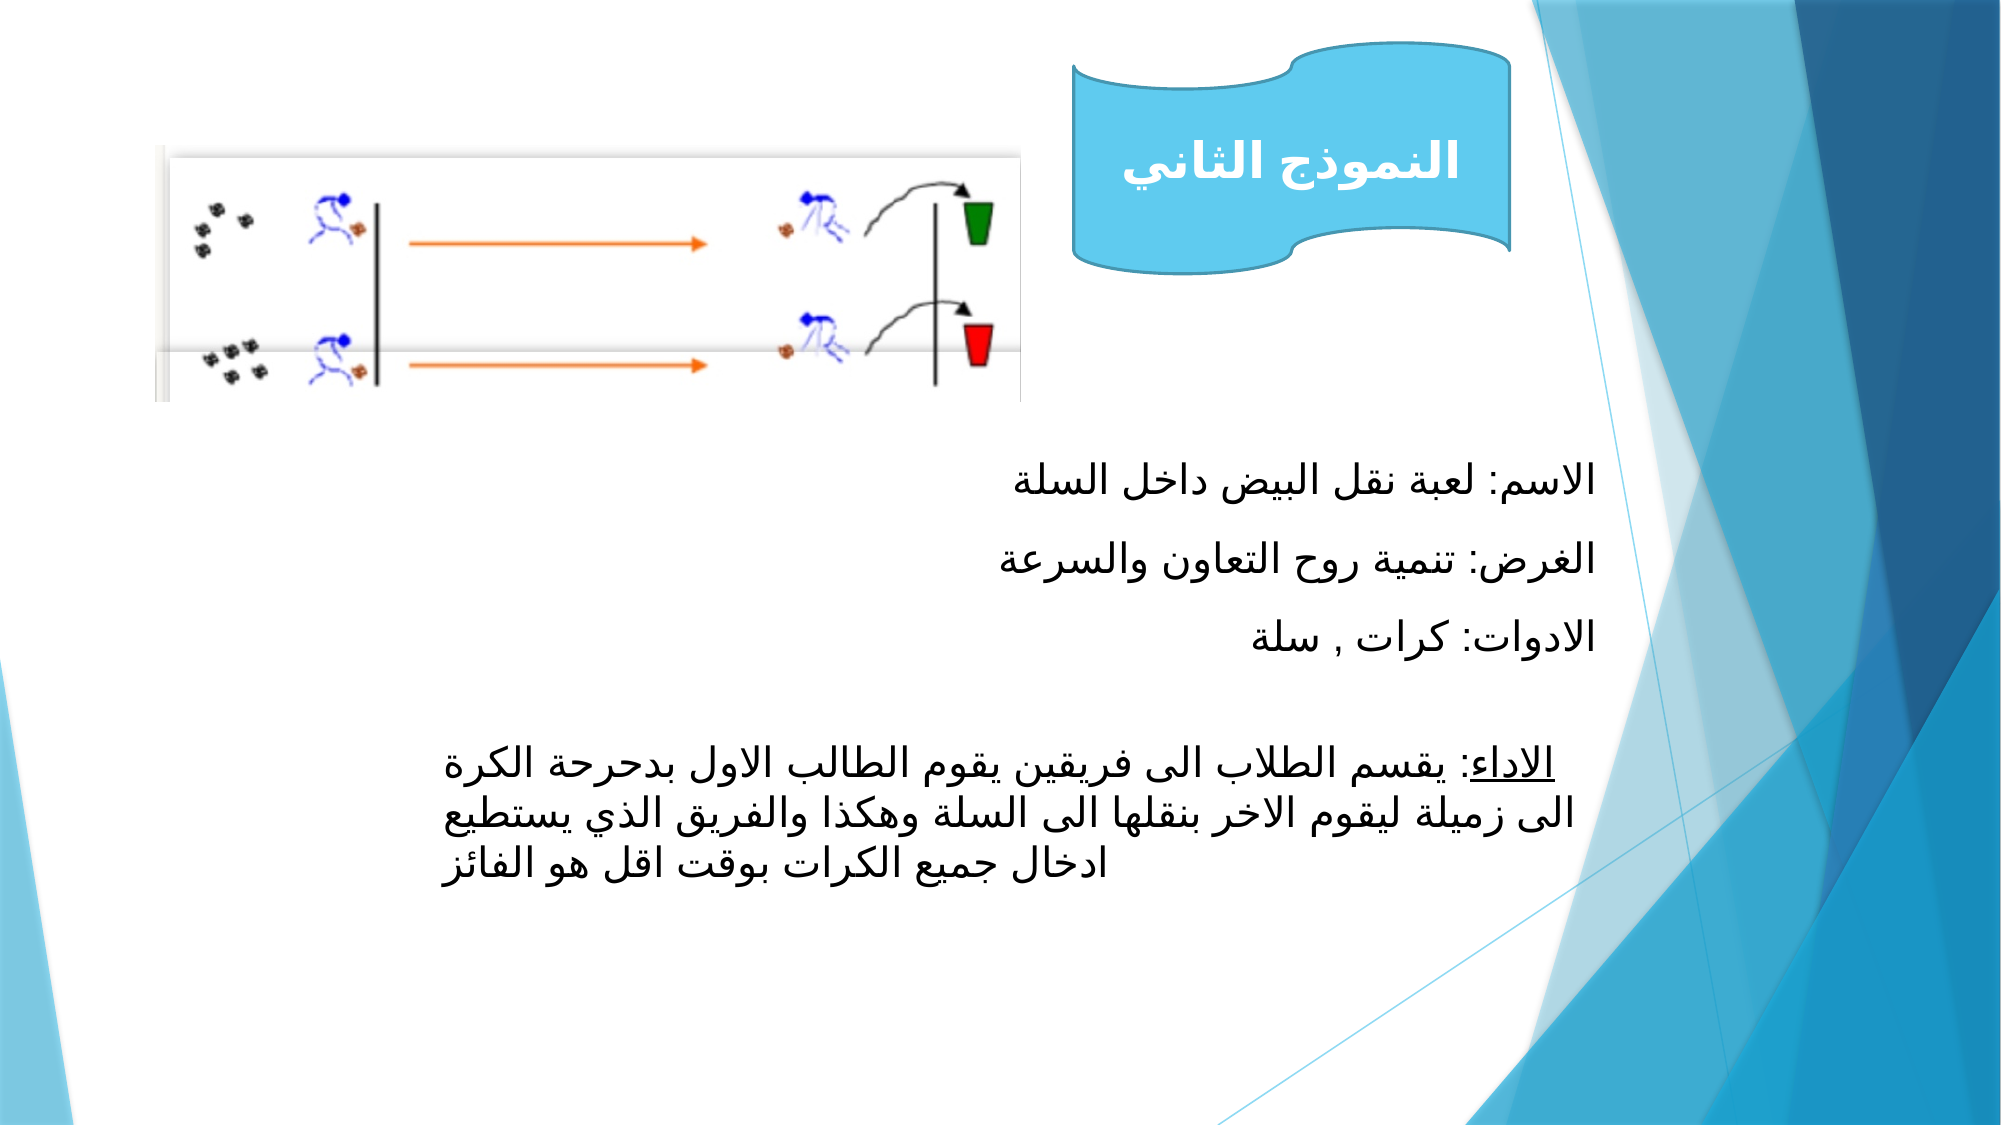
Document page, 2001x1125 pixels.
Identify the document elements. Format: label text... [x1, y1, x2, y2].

text_box النموذج الثاني [1072, 41, 1512, 276]
text_box الاسم: لعبة نقل البيض داخل السلة الغرض: تنمية روح التعاون والسرعة الادوات: كرات , سلة [611, 438, 1612, 668]
picture [154, 144, 1021, 403]
text_box الاداء: يقسم الطلاب الى فريقين يقوم الطالب الاول بدحرحة الكرة الى زميلة ليقوم الاخر بنقلها الى السلة وهكذا والفريق الذي يستطيع ادخال جميع الكرات بوقت اقل هو الفائز [428, 728, 1612, 893]
